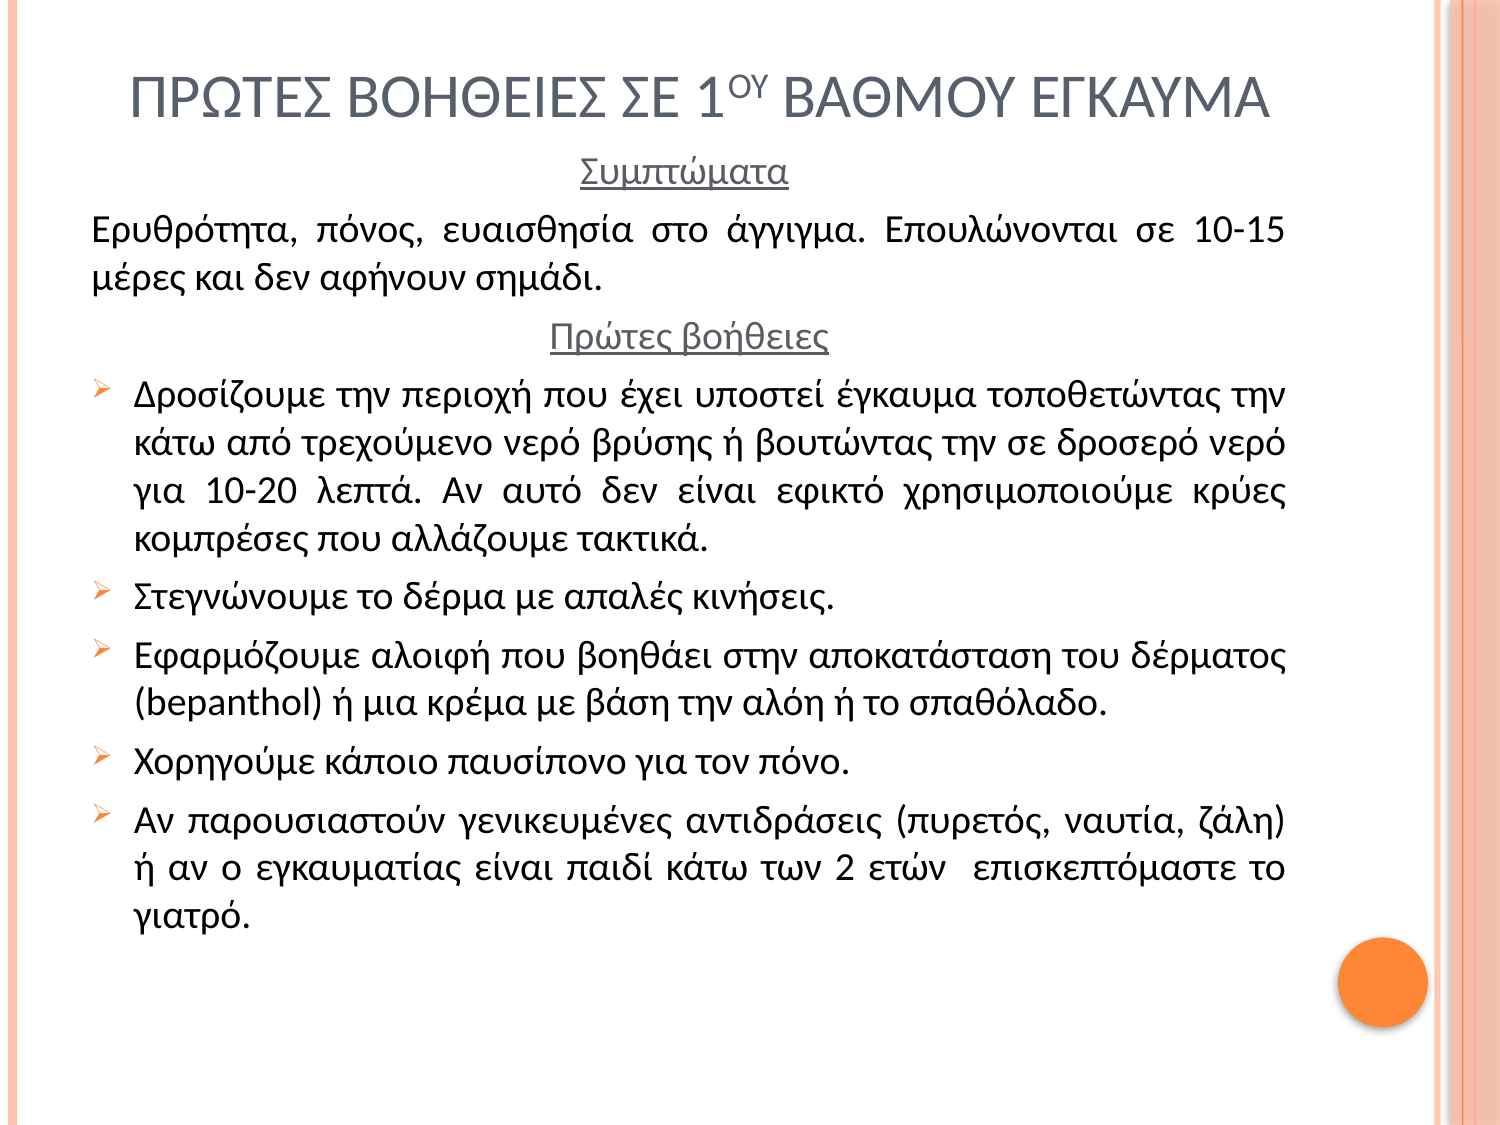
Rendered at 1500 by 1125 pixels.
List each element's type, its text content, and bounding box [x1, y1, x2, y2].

title Πρωτεσ βοηθειεσ σε 1ου βαθμου εγκαυμα [88, 30, 1314, 138]
list Συμπτώματα Ερυθρότητα, πόνος, ευαισθησία στο άγγιγμα. Επουλώνονται σε 10-15 μέρες και δεν αφήνουν σημάδι. Πρώτες βοήθειες Δροσίζουμε την περιοχή που έχει υποστεί έγκαυμα τοποθετώντας την κάτω από τρεχούμενο νερό βρύσης ή βουτώντας την σε δροσερό νερό για 10-20 λεπτά. Αν αυτό δεν είναι εφικτό χρησιμοποιούμε κρύες κομπρέσες που αλλάζουμε τακτικά. Στεγνώνουμε το δέρμα με απαλές κινήσεις. Εφαρμόζουμε αλοιφή που βοηθάει στην αποκατάσταση του δέρματος (bepanthol) ή μια κρέμα με βάση την αλόη ή το σπαθόλαδο. Χορηγούμε κάποιο παυσίπονο για τον πόνο. Αν παρουσιαστούν γενικευμένες αντιδράσεις (πυρετός, ναυτία, ζάλη) ή αν ο εγκαυματίας είναι παιδί κάτω των 2 ετών επισκεπτόμαστε το γιατρό. [76, 137, 1302, 1000]
